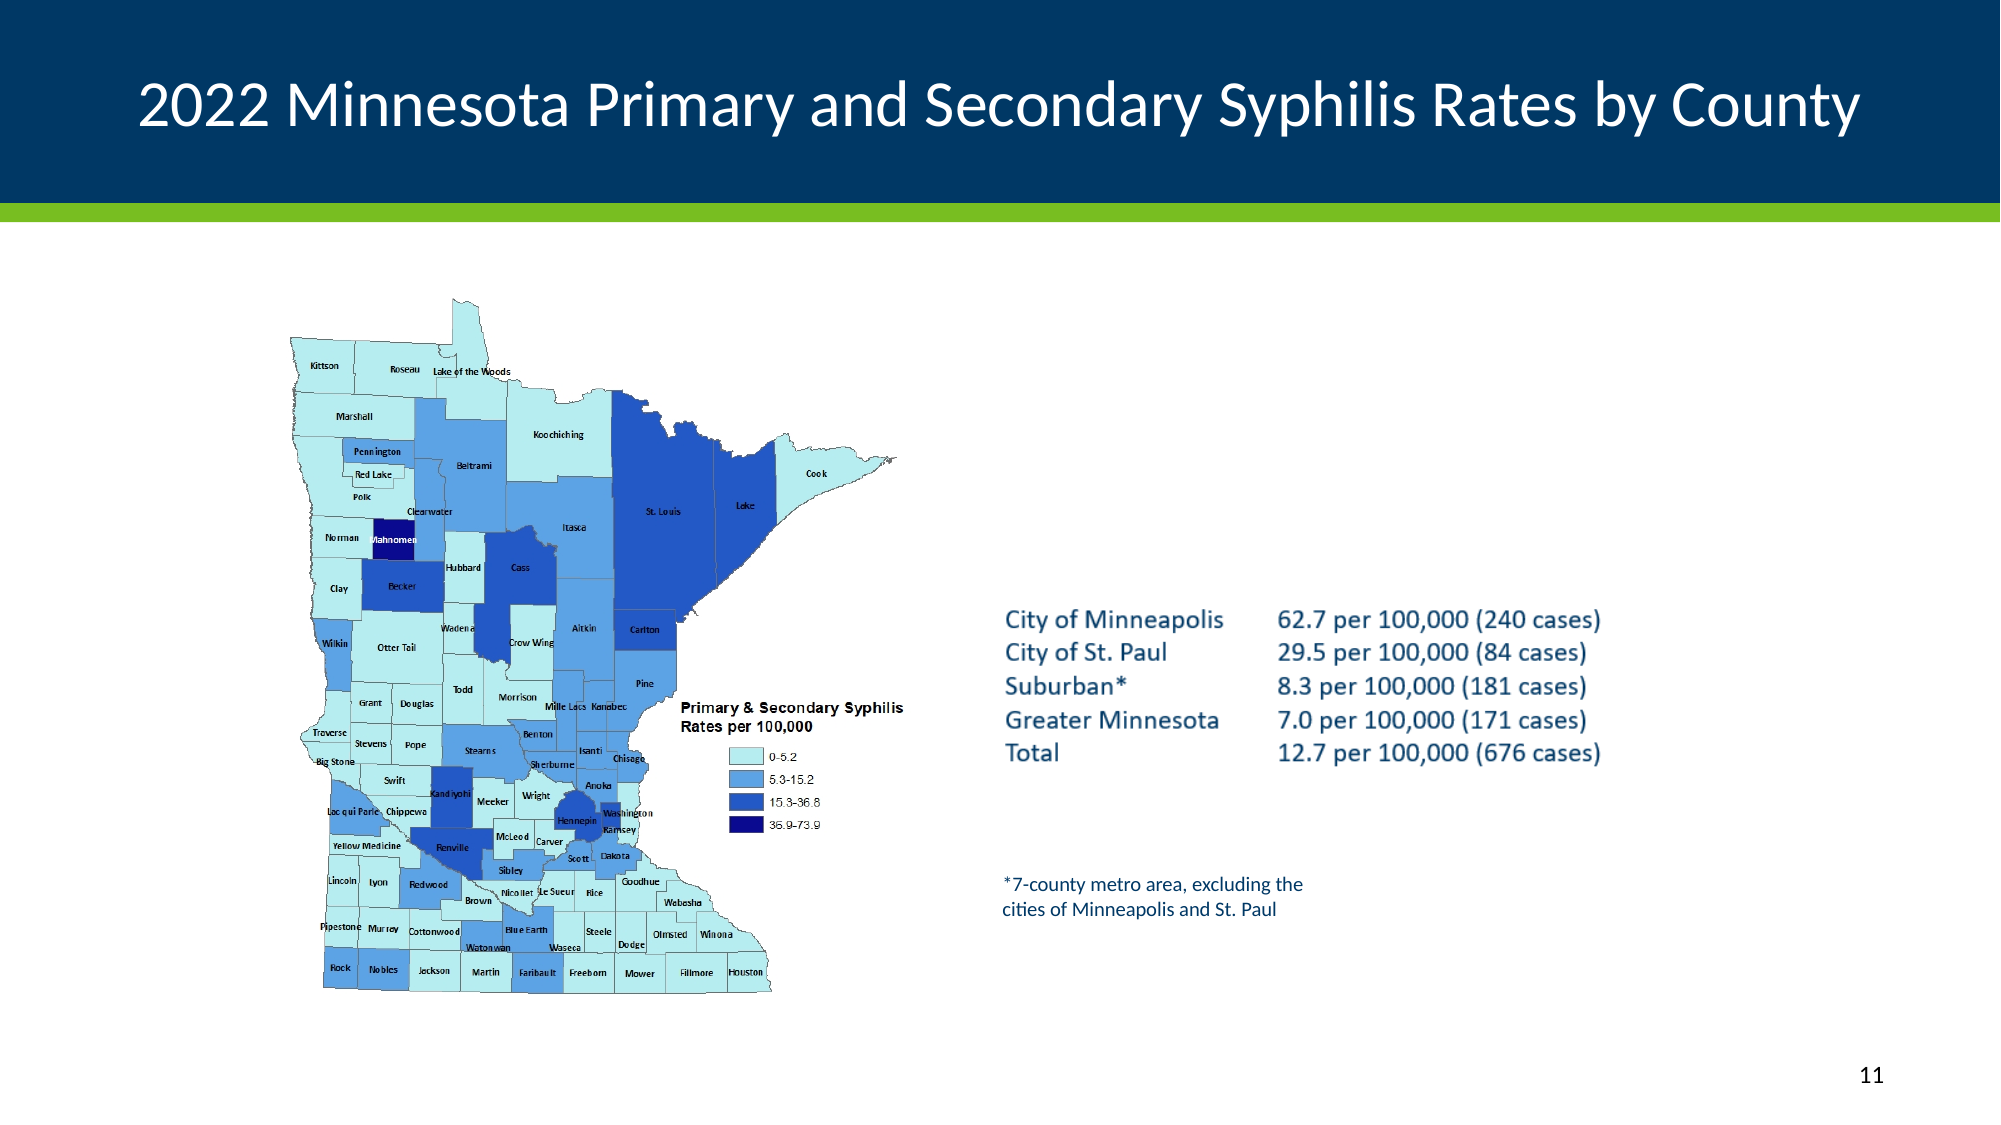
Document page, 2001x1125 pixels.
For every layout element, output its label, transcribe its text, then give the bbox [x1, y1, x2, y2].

slide_number 11 [1670, 1043, 1900, 1104]
picture [994, 597, 1613, 779]
title 2022 Minnesota Primary and Secondary Syphilis Rates by County [0, 6, 2000, 203]
text_box *7-county metro area, excluding the cities of Minneapolis and St. Paul [987, 863, 1350, 928]
picture [239, 257, 928, 1119]
